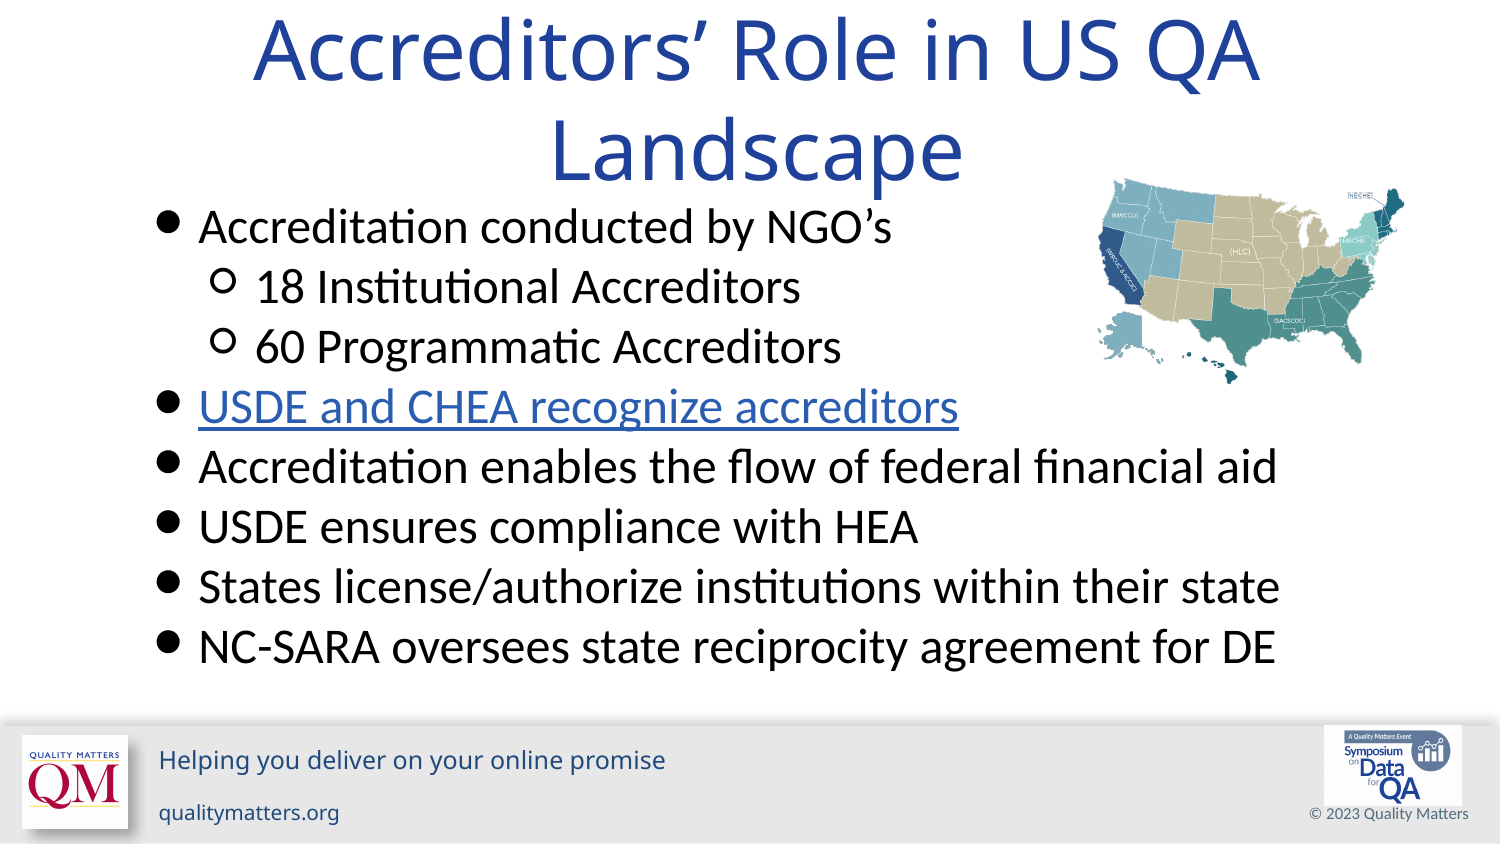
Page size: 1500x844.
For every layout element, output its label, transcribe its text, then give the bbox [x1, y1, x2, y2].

picture [1323, 725, 1462, 807]
subtitle Accreditation conducted by NGO’s 18 Institutional Accreditors 60 Programmatic Accreditors USDE and CHEA recognize accreditors Accreditation enables the flow of federal financial aid USDE ensures compliance with HEA States license/authorize institutions within their state NC-SARA oversees state reciprocity agreement for DE [130, 188, 1449, 678]
title Accreditors’ Role in US QA Landscape [36, 27, 1479, 168]
picture [1096, 176, 1405, 387]
picture [22, 735, 128, 829]
